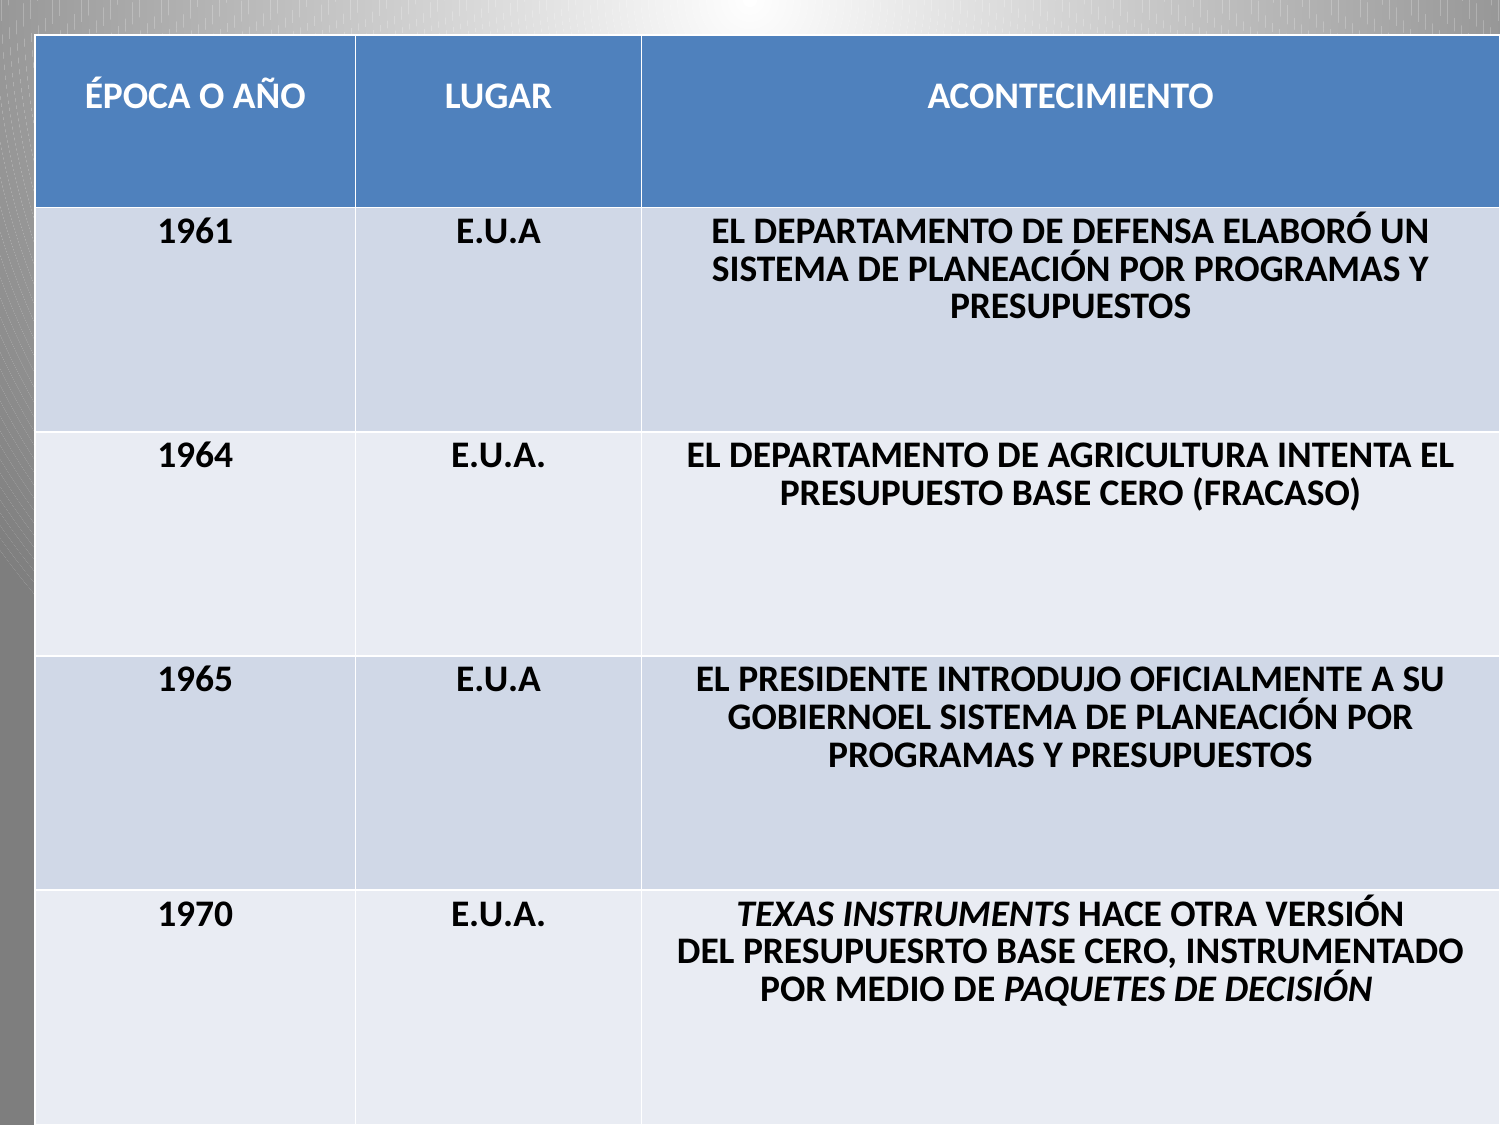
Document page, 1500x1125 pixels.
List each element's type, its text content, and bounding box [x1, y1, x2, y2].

table_cell 1965 [36, 657, 355, 889]
table_cell E.U.A [356, 208, 641, 431]
table_cell TEXAS INSTRUMENTS HACE OTRA VERSIÓN DEL PRESUPUESRTO BASE CERO, INSTRUMENTADO POR MEDIO DE PAQUETES DE DECISIÓN [642, 891, 1499, 1124]
table_cell 1964 [36, 433, 355, 655]
table_header ÉPOCA O AÑO [36, 36, 355, 207]
table_cell EL DEPARTAMENTO DE DEFENSA ELABORÓ UN SISTEMA DE PLANEACIÓN POR PROGRAMAS Y PRESUPUESTOS [642, 208, 1499, 431]
table_header ACONTECIMIENTO [642, 36, 1499, 207]
table_cell 1961 [36, 208, 355, 431]
table_cell EL PRESIDENTE INTRODUJO OFICIALMENTE A SU GOBIERNOEL SISTEMA DE PLANEACIÓN POR PROGRAMAS Y PRESUPUESTOS [642, 657, 1499, 889]
table_cell 1970 [36, 891, 355, 1124]
table_cell EL DEPARTAMENTO DE AGRICULTURA INTENTA EL PRESUPUESTO BASE CERO (FRACASO) [642, 433, 1499, 655]
table_cell E.U.A. [356, 433, 641, 655]
table_cell E.U.A. [356, 891, 641, 1124]
table_cell E.U.A [356, 657, 641, 889]
table_header LUGAR [356, 36, 641, 207]
